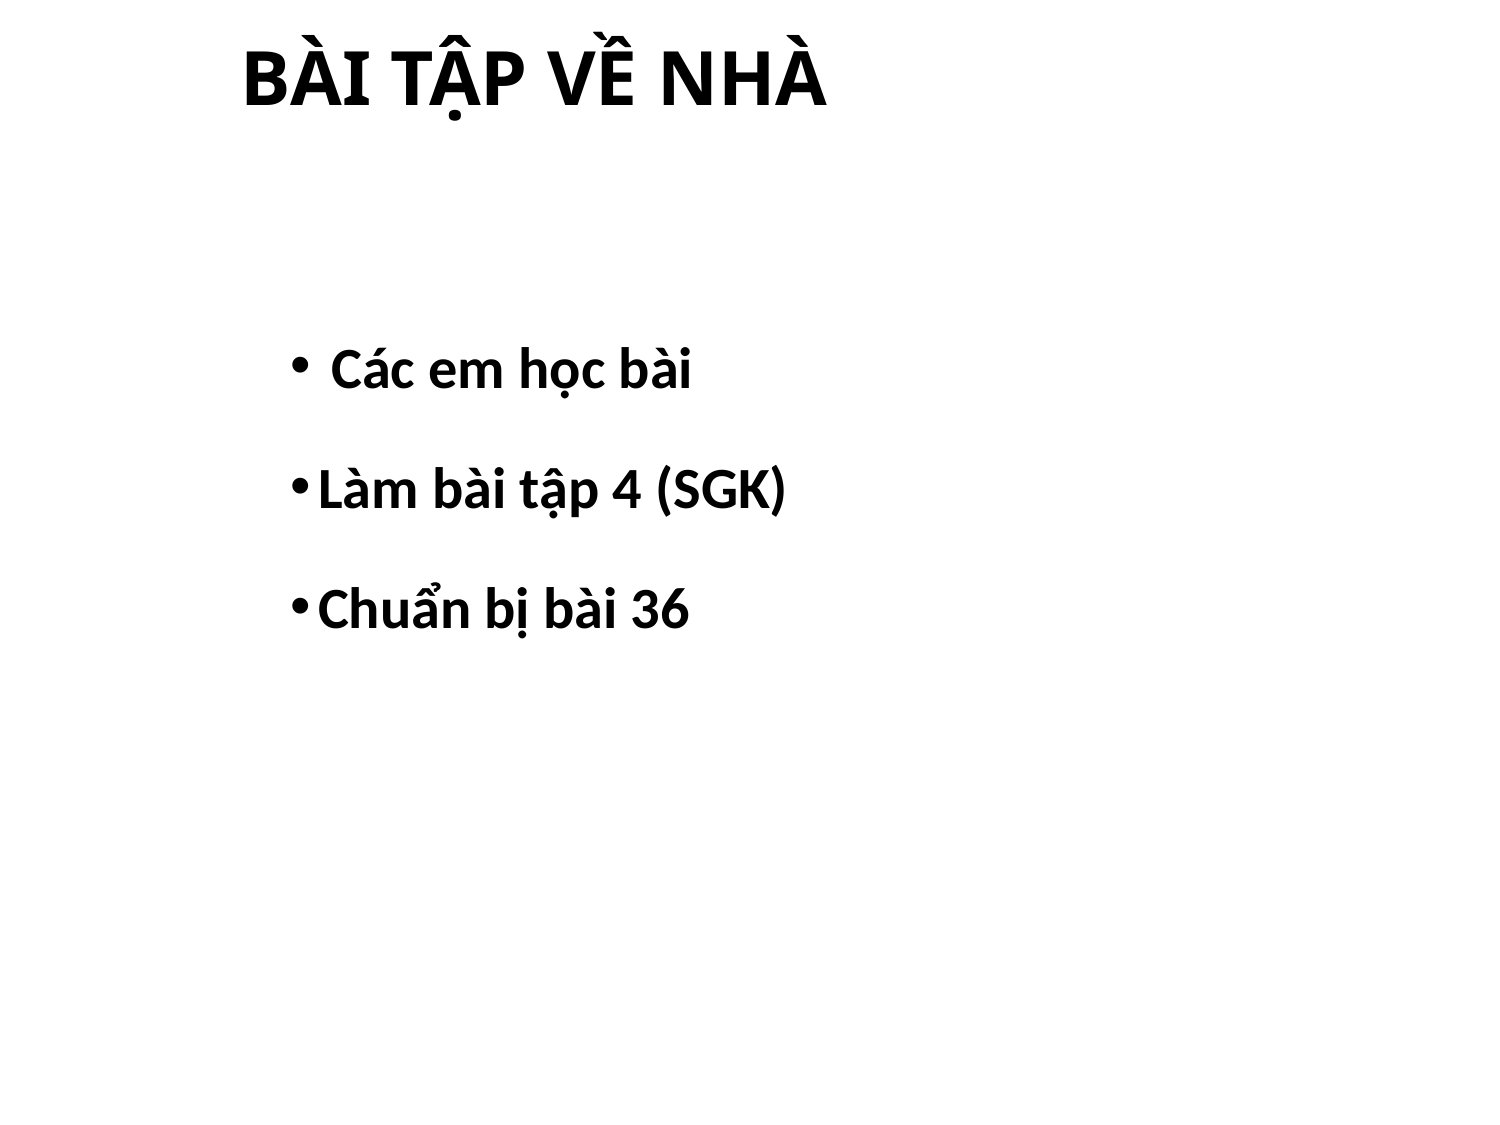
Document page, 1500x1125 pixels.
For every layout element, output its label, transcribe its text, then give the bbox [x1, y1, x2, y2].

title BÀI TẬP VỀ NHÀ [225, 12, 1313, 150]
list Các em học bài Làm bài tập 4 (SGK) Chuẩn bị bài 36 [275, 287, 1475, 696]
